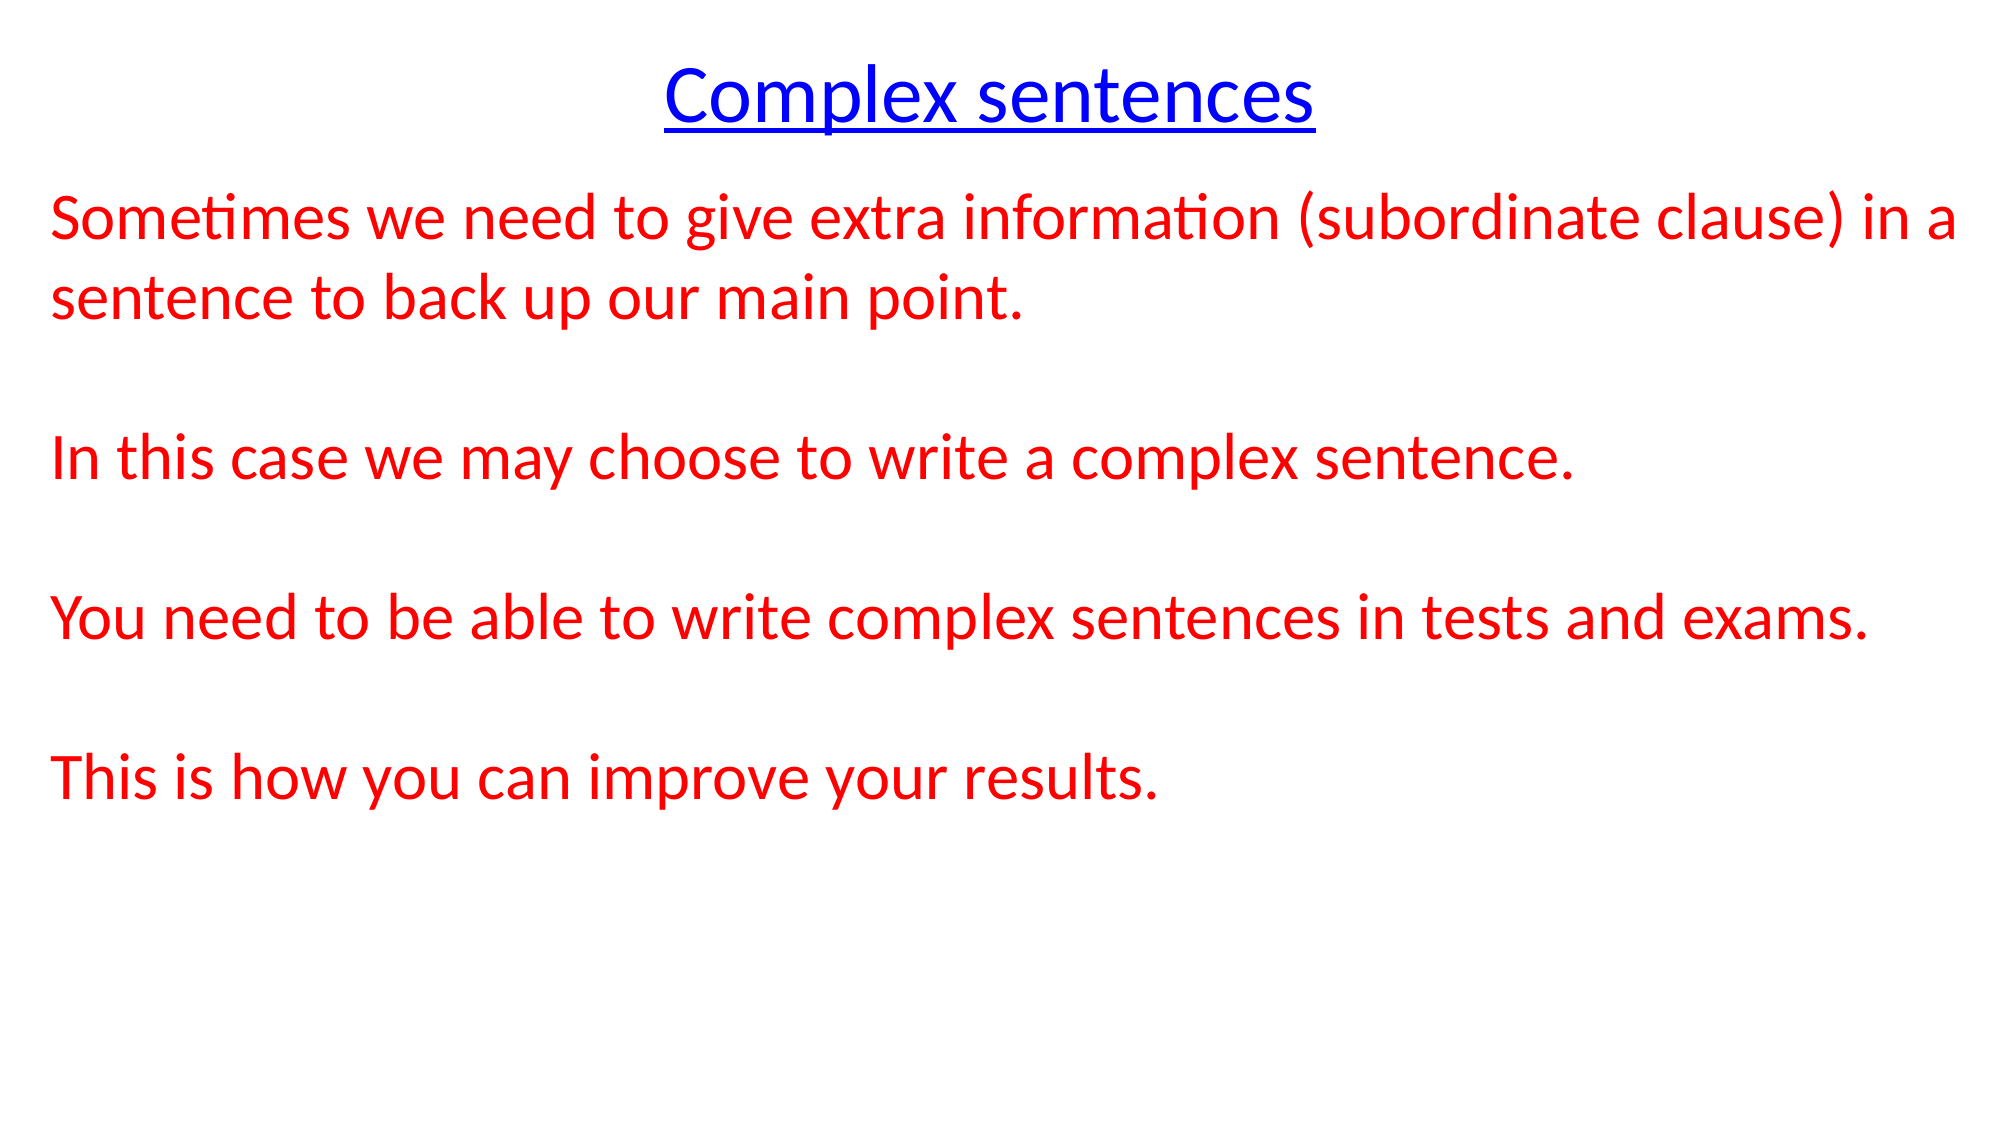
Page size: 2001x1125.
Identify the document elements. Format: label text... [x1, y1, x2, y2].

text_box Sometimes we need to give extra information (subordinate clause) in a sentence to back up our main point. In this case we may choose to write a complex sentence. You need to be able to write complex sentences in tests and exams. This is how you can improve your results. [35, 165, 1984, 821]
text_box Complex sentences [15, 31, 1964, 147]
